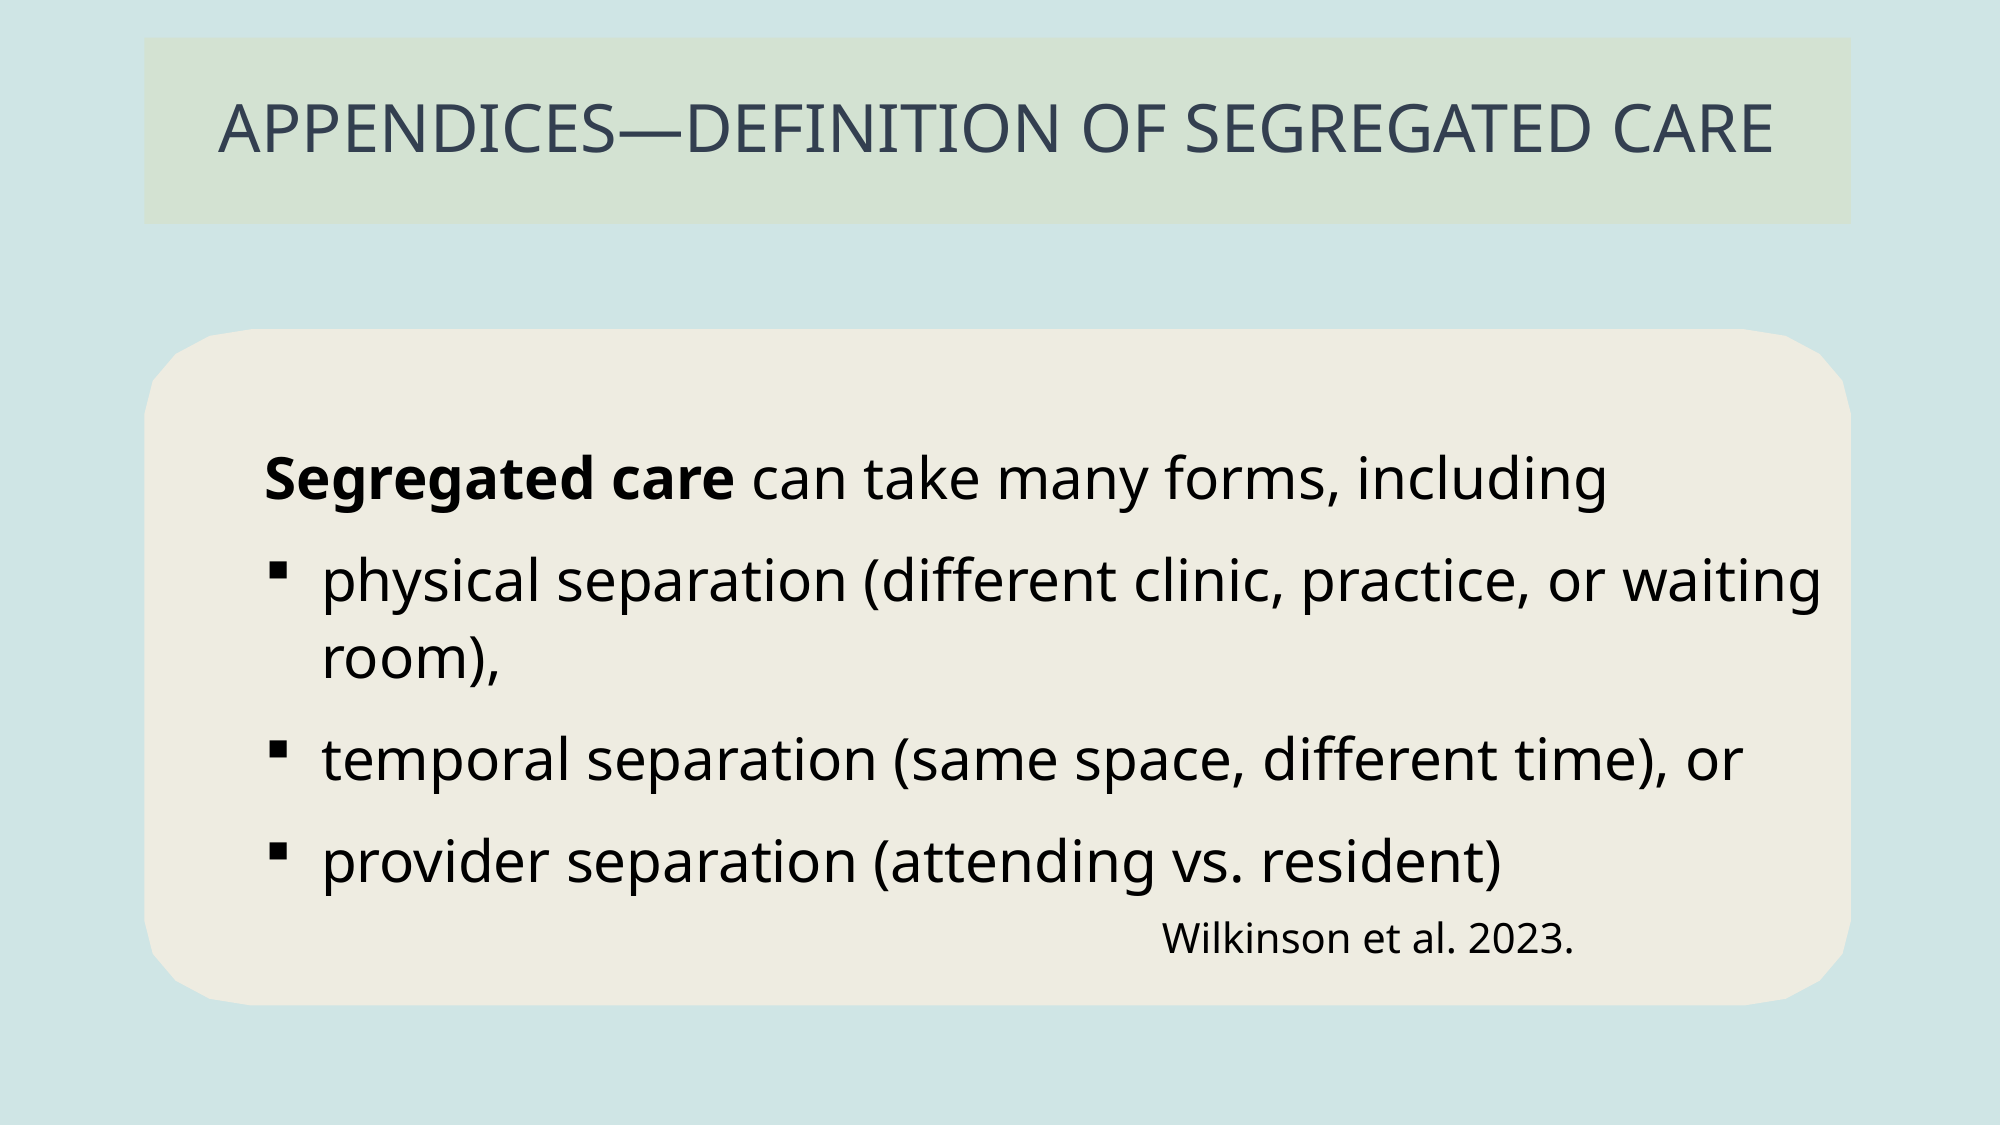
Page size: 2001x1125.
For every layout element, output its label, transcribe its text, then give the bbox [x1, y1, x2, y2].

text_box Wilkinson et al. 2023. [1147, 904, 1781, 970]
text_box Segregated care can take many forms, including physical separation (different clinic, practice, or waiting room), temporal separation (same space, different time), or provider separation (attending vs. resident) [249, 426, 1892, 902]
text_box [144, 329, 1851, 1006]
text_box APPENDICES—DEFINITION OF SEGREGATED CARE [144, 37, 1851, 224]
